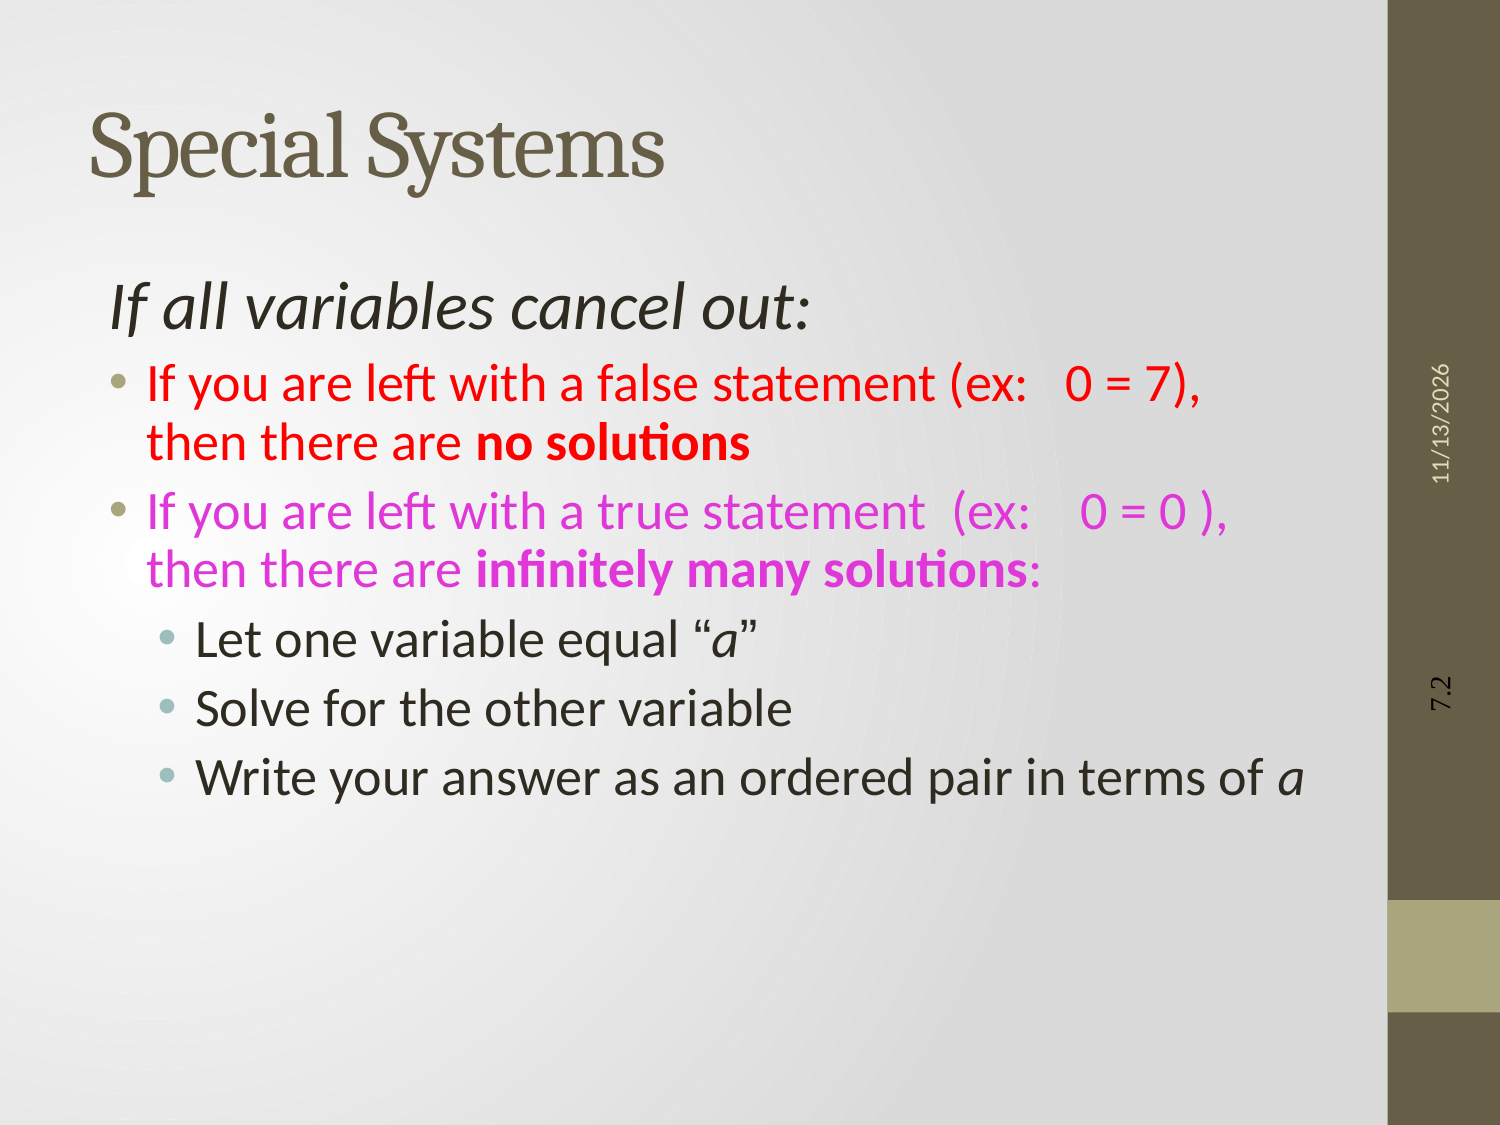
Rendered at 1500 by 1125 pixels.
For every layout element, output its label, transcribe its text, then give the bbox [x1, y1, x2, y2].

title Special Systems [75, 45, 1325, 233]
list If all variables cancel out: If you are left with a false statement (ex: 0 = 7), then there are no solutions If you are left with a true statement (ex: 0 = 0 ), then there are infinitely many solutions: Let one variable equal “a” Solve for the other variable Write your answer as an ordered pair in terms of a [75, 262, 1325, 1050]
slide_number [1408, 100, 1469, 500]
footer 7.2 [1408, 500, 1469, 889]
